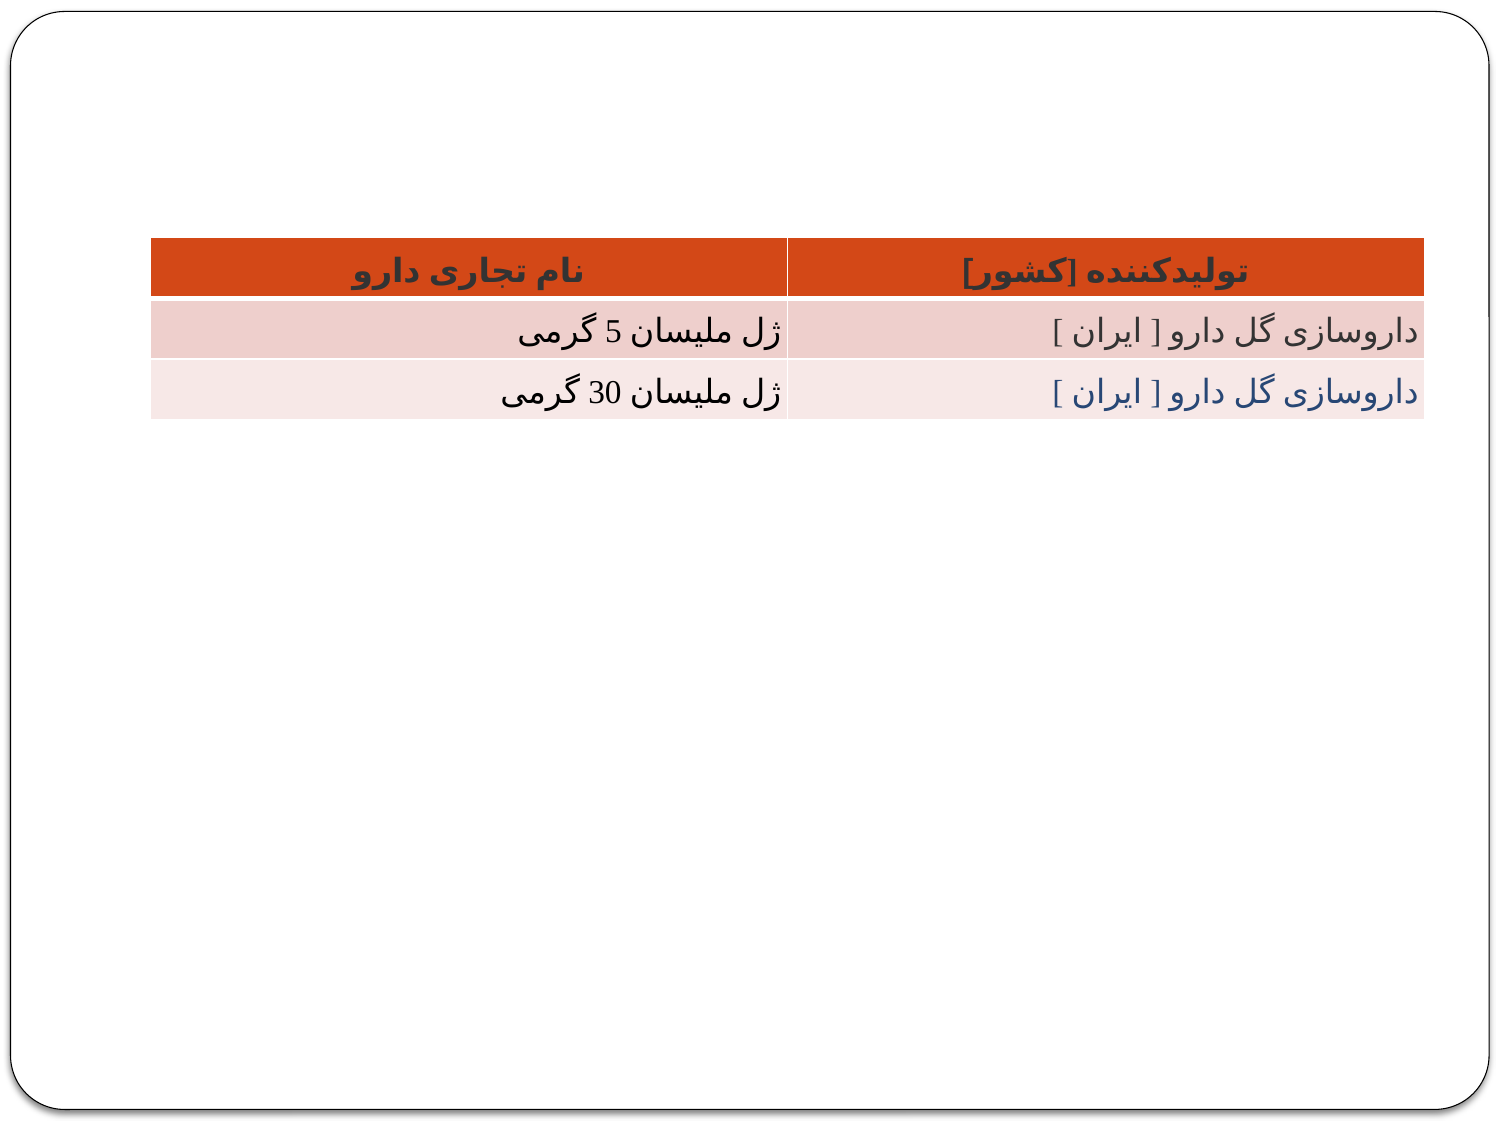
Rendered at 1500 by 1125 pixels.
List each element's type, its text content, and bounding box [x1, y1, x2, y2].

table_cell داروسازی گل دارو [ ایران ] [788, 360, 1424, 419]
table_header نام تجاری دارو [151, 238, 787, 296]
table_cell ژل مليسان 30 گرمی [151, 360, 787, 419]
table_header تولیدکننده [کشور] [788, 238, 1424, 296]
table_cell ژل ملیسان 5 گرمی [151, 301, 787, 358]
table_cell داروسازی گل دارو [ ایران ] [788, 301, 1424, 358]
